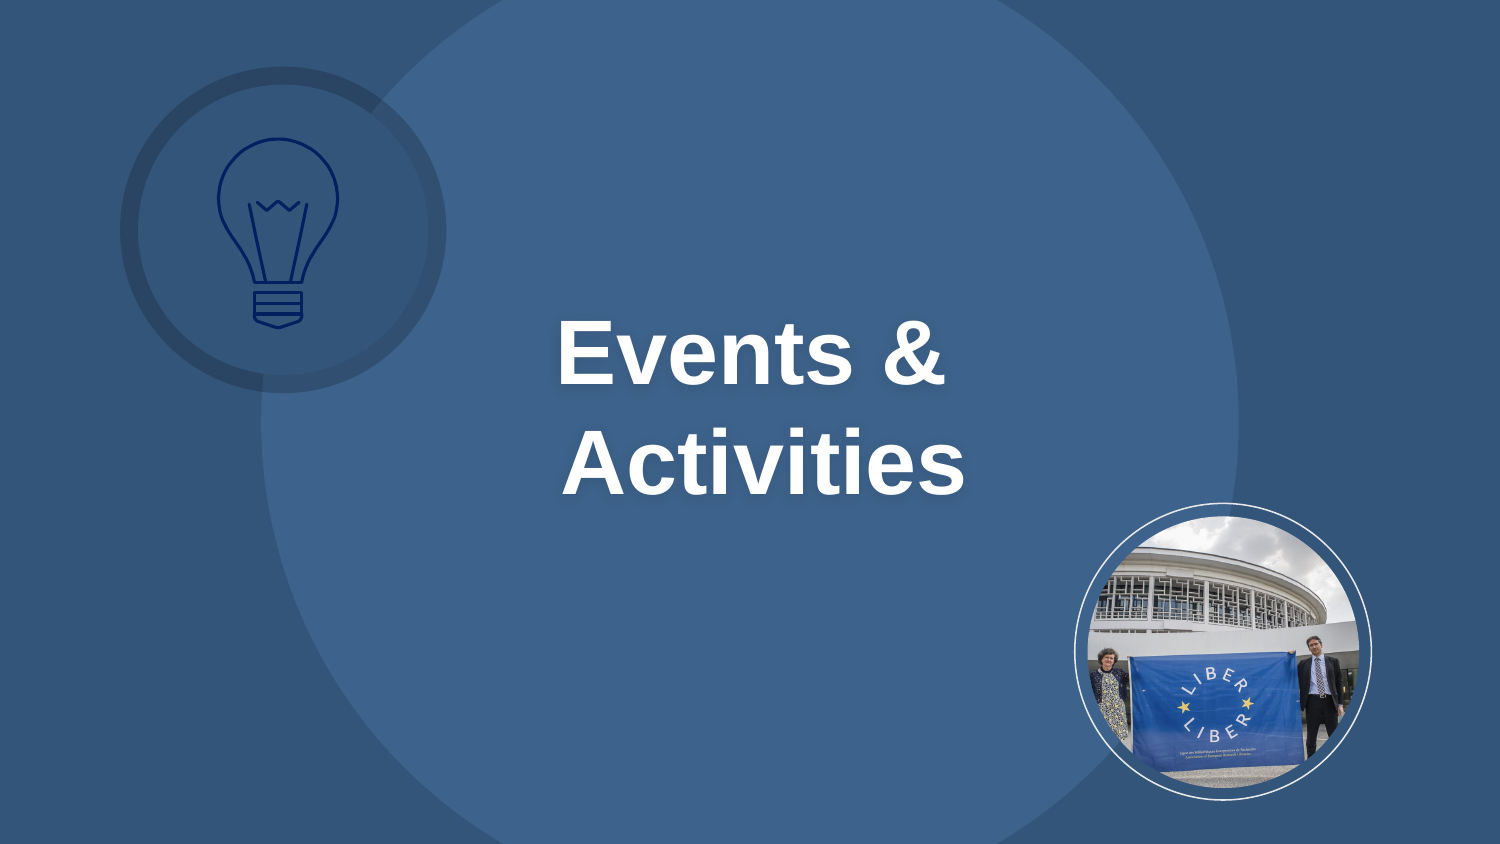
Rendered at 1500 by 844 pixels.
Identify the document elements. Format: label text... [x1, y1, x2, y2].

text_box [218, 138, 338, 329]
title Events & Activities [377, 338, 1152, 529]
picture [1087, 516, 1360, 789]
